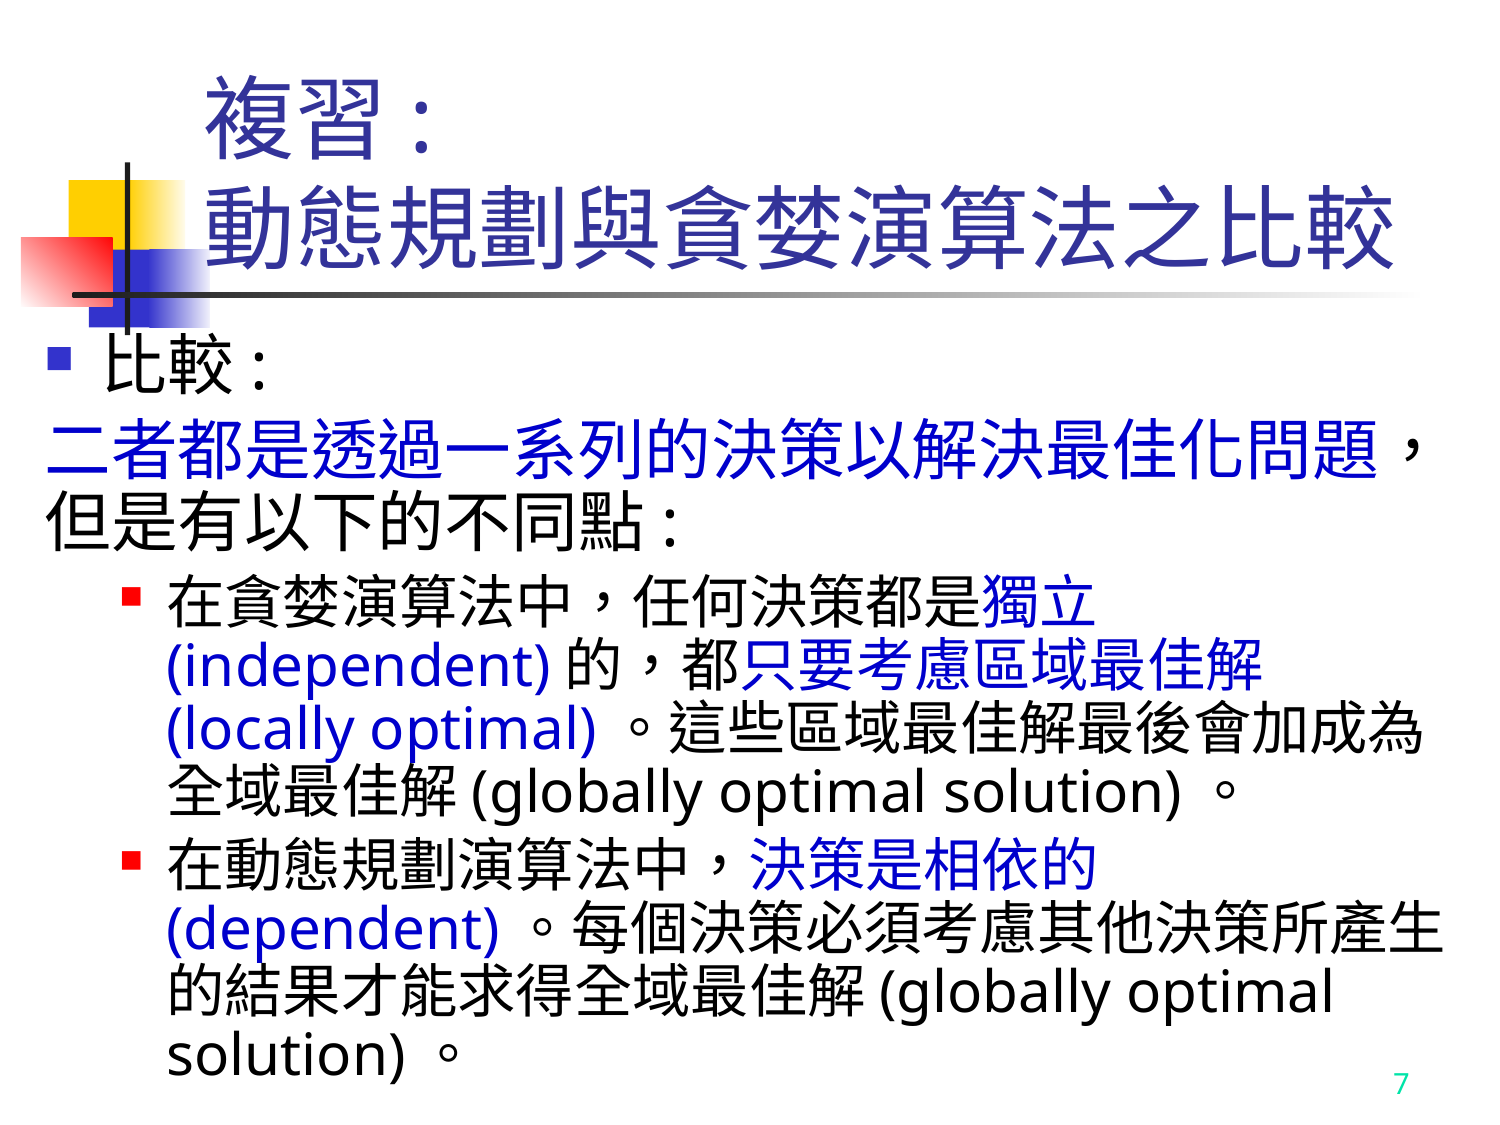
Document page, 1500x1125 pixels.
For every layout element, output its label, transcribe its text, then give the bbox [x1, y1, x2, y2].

title 複習: 動態規劃與貪婪演算法之比較 [188, 101, 1468, 289]
slide_number 7 [1112, 1037, 1426, 1113]
list 比較: 二者都是透過一系列的決策以解決最佳化問題，但是有以下的不同點: 在貪婪演算法中，任何決策都是獨立(independent)的，都只要考慮區域最佳解(locally optimal)。這些區域最佳解最後會加成為全域最佳解(globally optimal solution)。 在動態規劃演算法中，決策是相依的(dependent)。每個決策必須考慮其他決策所產生的結果才能求得全域最佳解(globally optimal solution)。 [29, 324, 1471, 1000]
